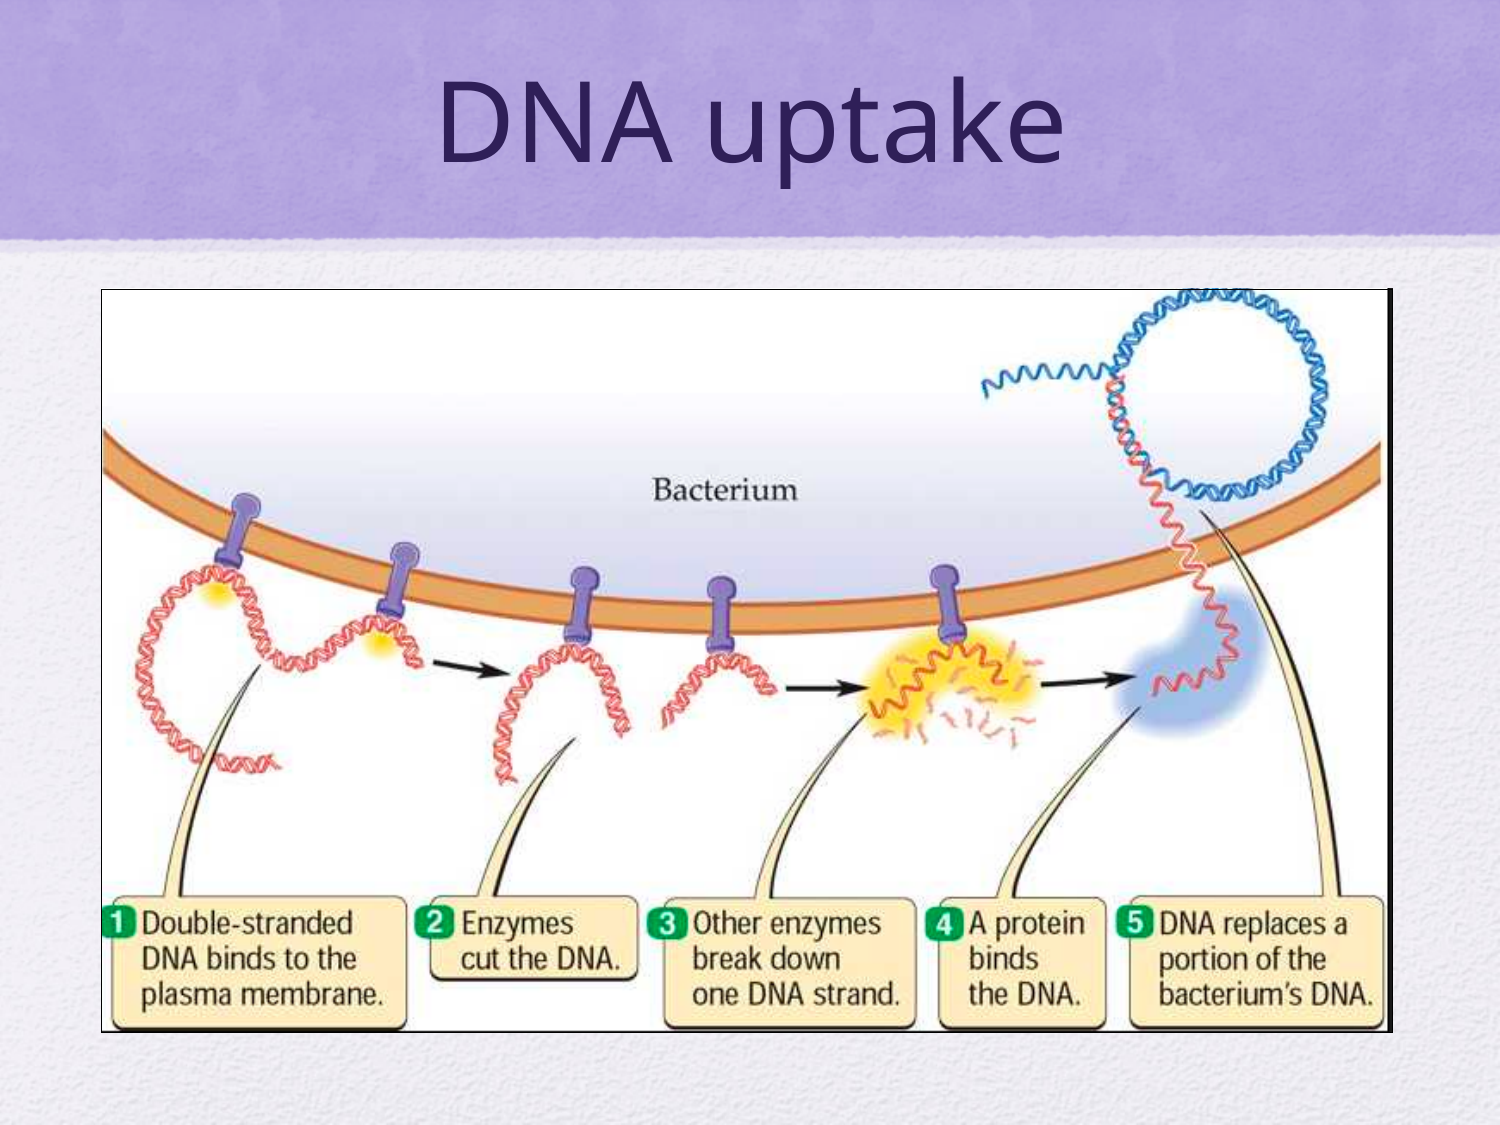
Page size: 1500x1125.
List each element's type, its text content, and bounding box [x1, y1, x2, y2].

picture [0, 225, 1500, 1125]
title DNA uptake [129, 6, 1372, 239]
